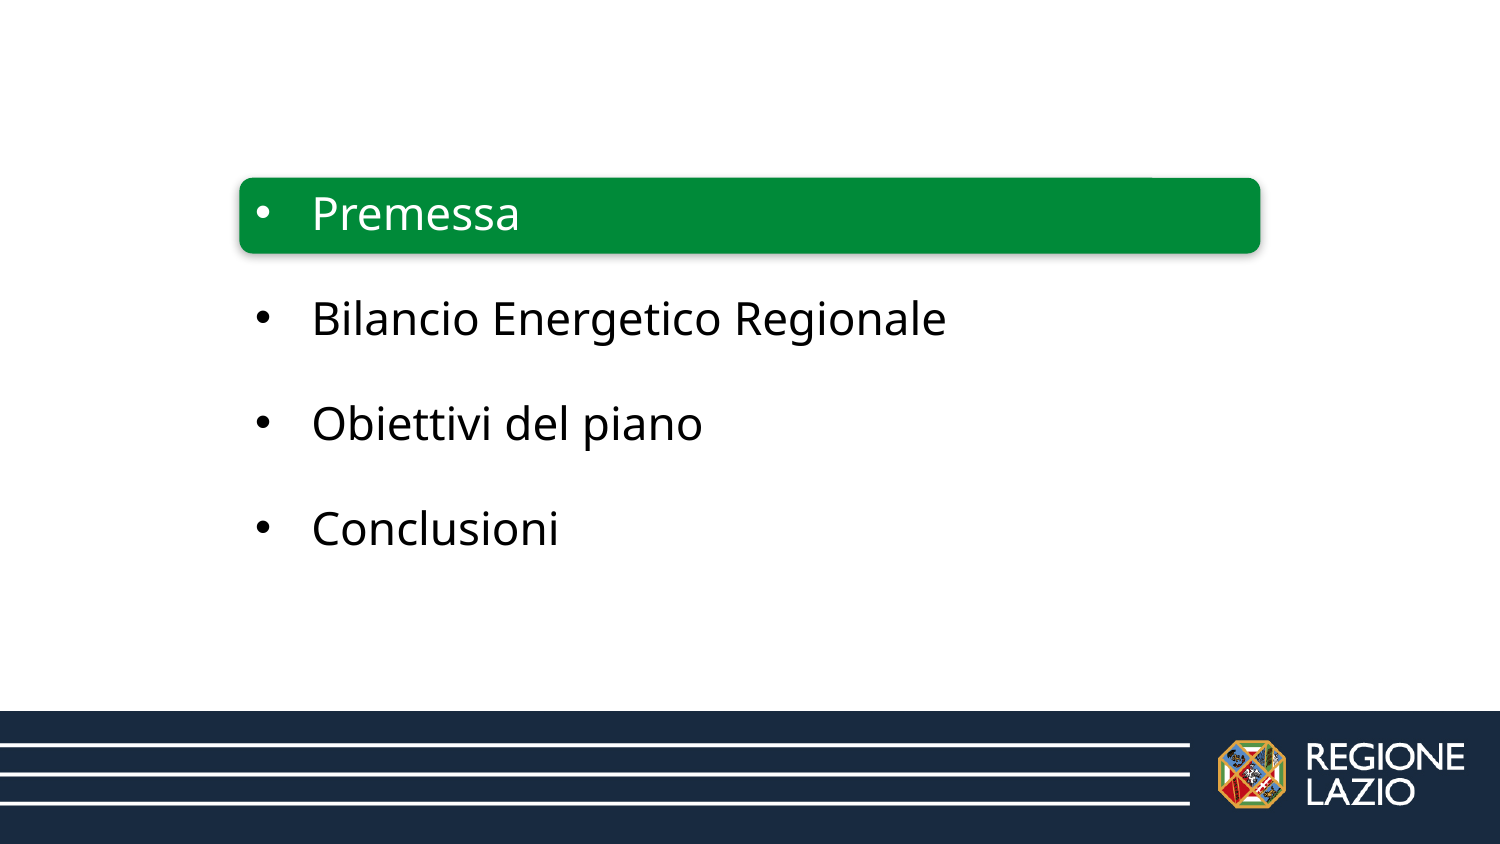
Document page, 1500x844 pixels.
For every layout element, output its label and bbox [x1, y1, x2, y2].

picture [0, 711, 1500, 844]
text_box [240, 177, 1260, 496]
